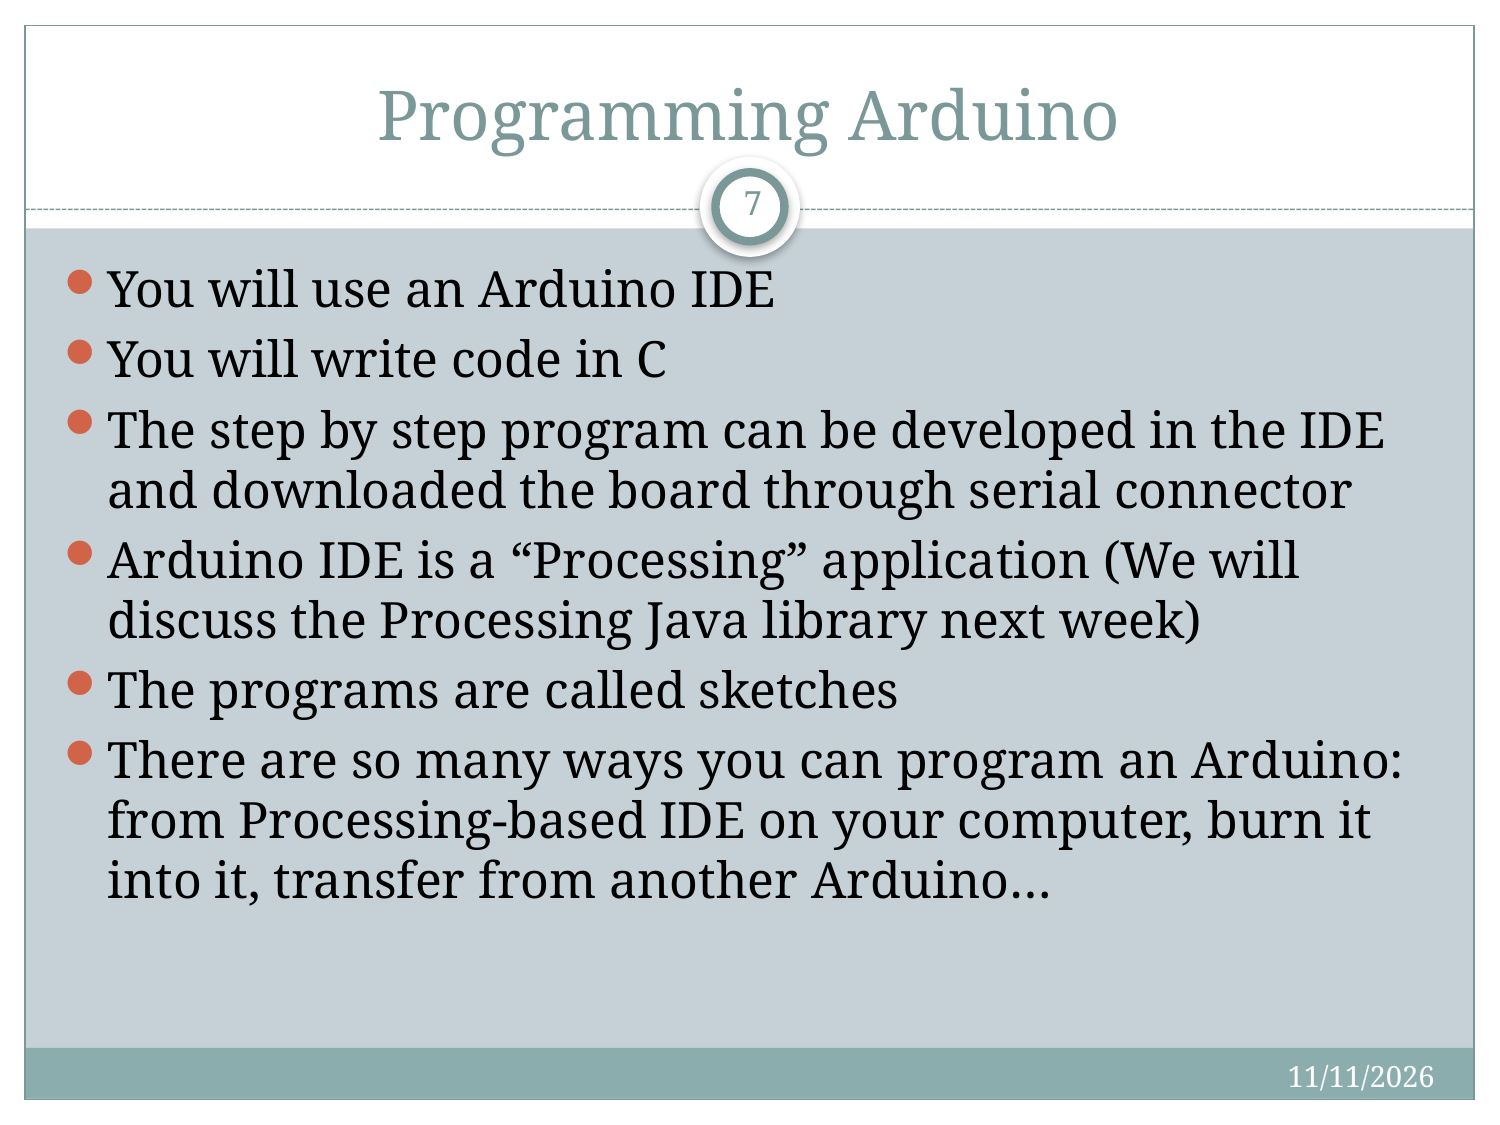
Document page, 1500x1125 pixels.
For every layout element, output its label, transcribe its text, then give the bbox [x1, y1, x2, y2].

title Programming Arduino [49, 37, 1450, 162]
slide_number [950, 1050, 1450, 1111]
list You will use an Arduino IDE You will write code in C The step by step program can be developed in the IDE and downloaded the board through serial connector Arduino IDE is a “Processing” application (We will discuss the Processing Java library next week) The programs are called sketches There are so many ways you can program an Arduino: from Processing-based IDE on your computer, burn it into it, transfer from another Arduino… [49, 250, 1445, 1001]
slide_number 7 [715, 168, 791, 241]
